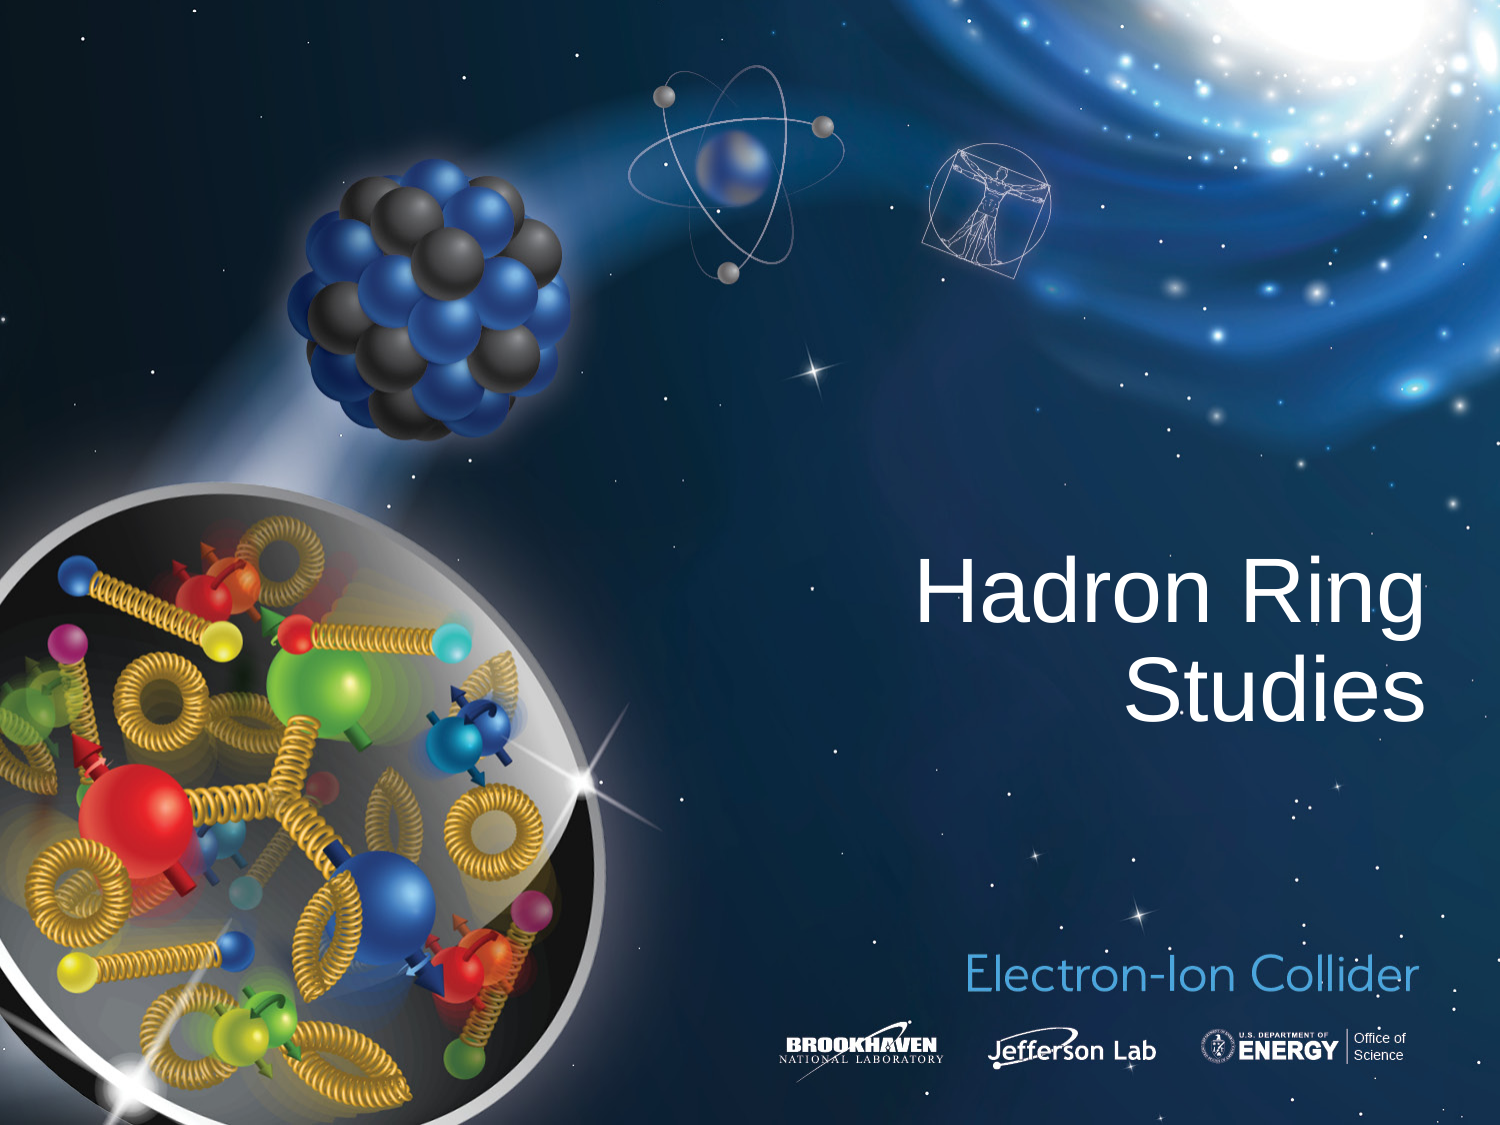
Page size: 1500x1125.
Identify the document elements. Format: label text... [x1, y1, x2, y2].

picture [0, 0, 1500, 1125]
title Hadron Ring Studies [665, 457, 1444, 749]
